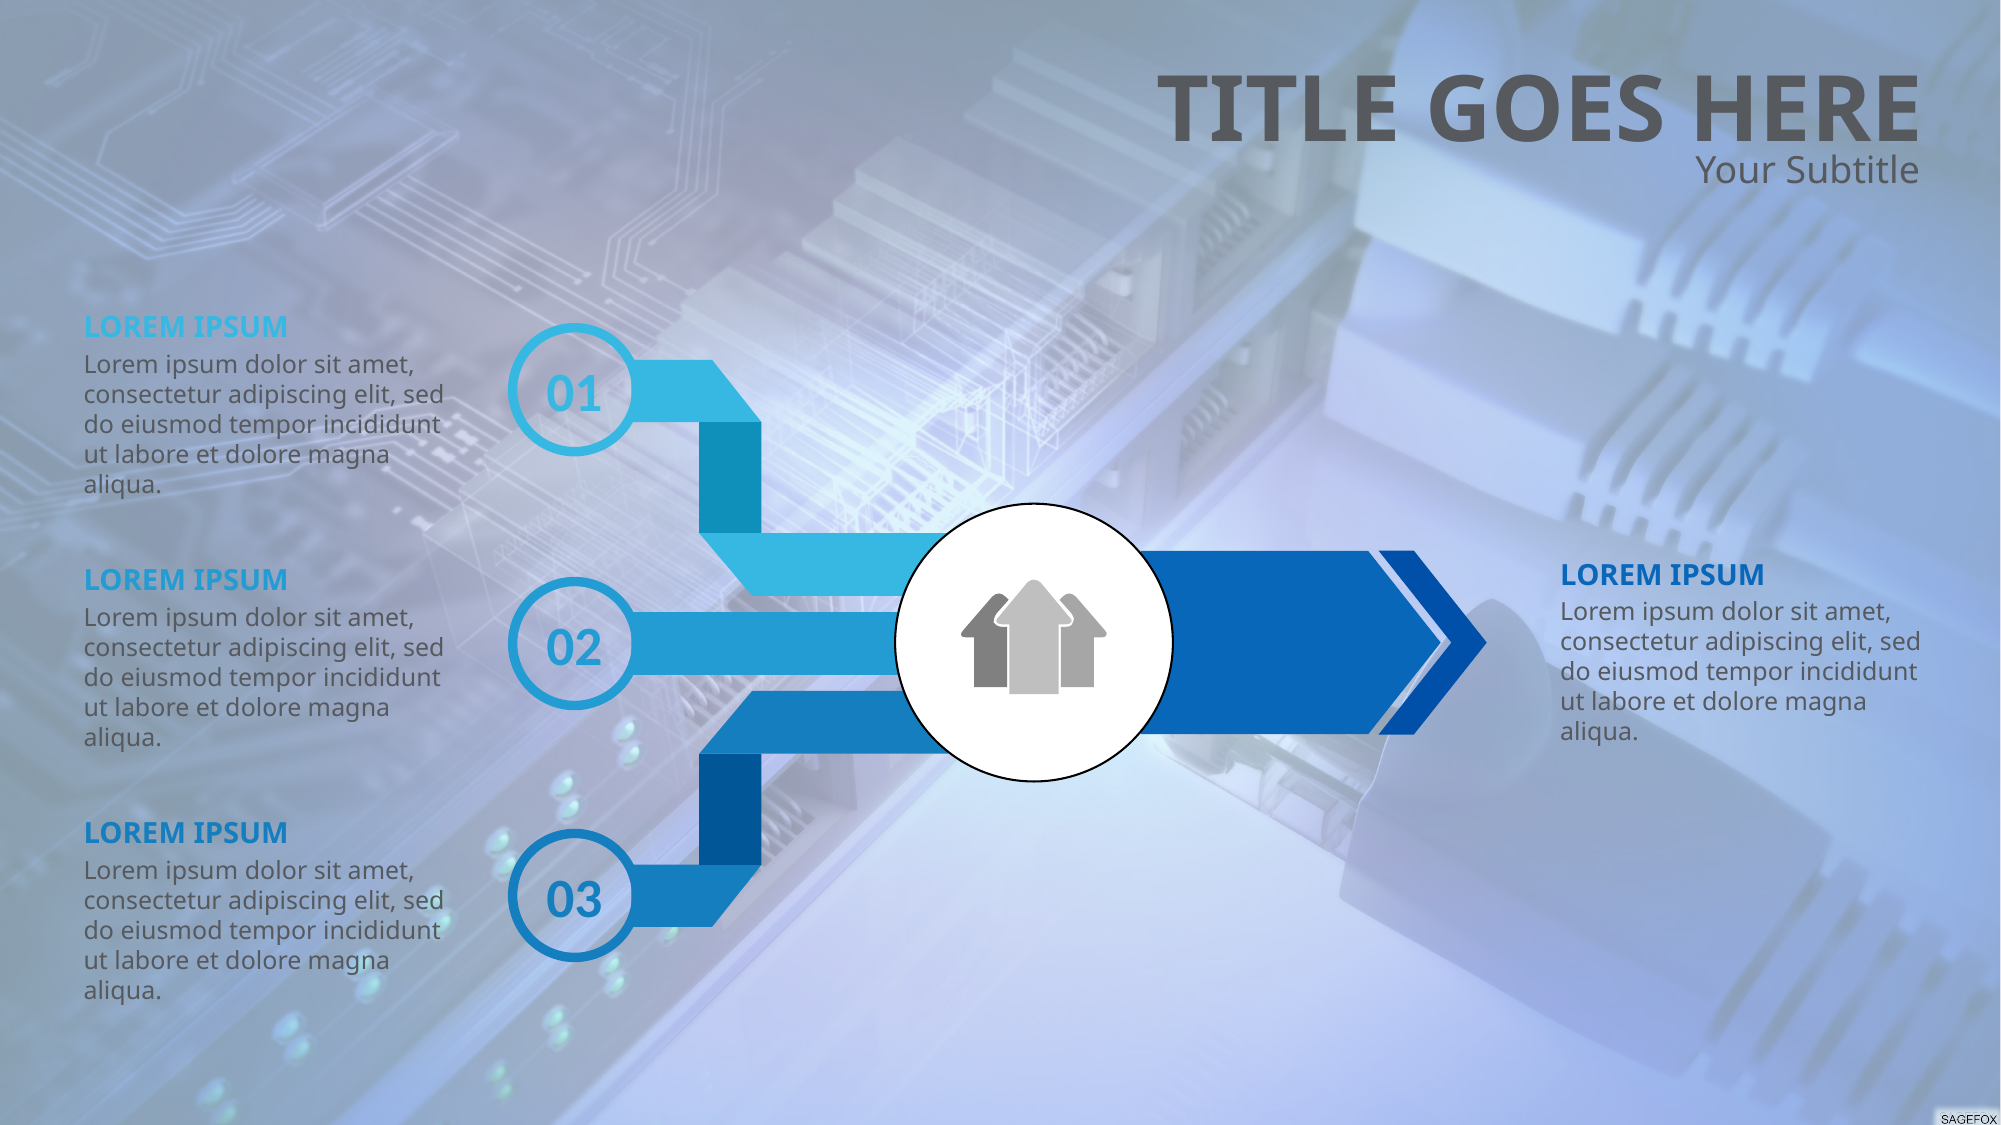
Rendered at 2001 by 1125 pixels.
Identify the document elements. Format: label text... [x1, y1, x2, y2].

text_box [1035, 42, 1939, 199]
text_box 01 [512, 327, 631, 452]
text_box [894, 502, 1140, 783]
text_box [1140, 550, 1487, 735]
text_box 02 [512, 581, 637, 706]
text_box LOREM IPSUM Lorem ipsum dolor sit amet, consectetur adipiscing elit, sed do eiusmod tempor incididunt ut labore et dolore magna aliqua. [68, 300, 469, 506]
text_box LOREM IPSUM Lorem ipsum dolor sit amet, consectetur adipiscing elit, sed do eiusmod tempor incididunt ut labore et dolore magna aliqua. [68, 554, 469, 759]
picture [1938, 1114, 1999, 1125]
text_box LOREM IPSUM Lorem ipsum dolor sit amet, consectetur adipiscing elit, sed do eiusmod tempor incididunt ut labore et dolore magna aliqua. [1545, 548, 1945, 753]
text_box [958, 579, 1109, 695]
text_box 03 [512, 833, 631, 958]
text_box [631, 359, 949, 597]
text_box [631, 690, 949, 927]
text_box [631, 612, 897, 675]
text_box LOREM IPSUM Lorem ipsum dolor sit amet, consectetur adipiscing elit, sed do eiusmod tempor incididunt ut labore et dolore magna aliqua. [68, 807, 469, 1012]
